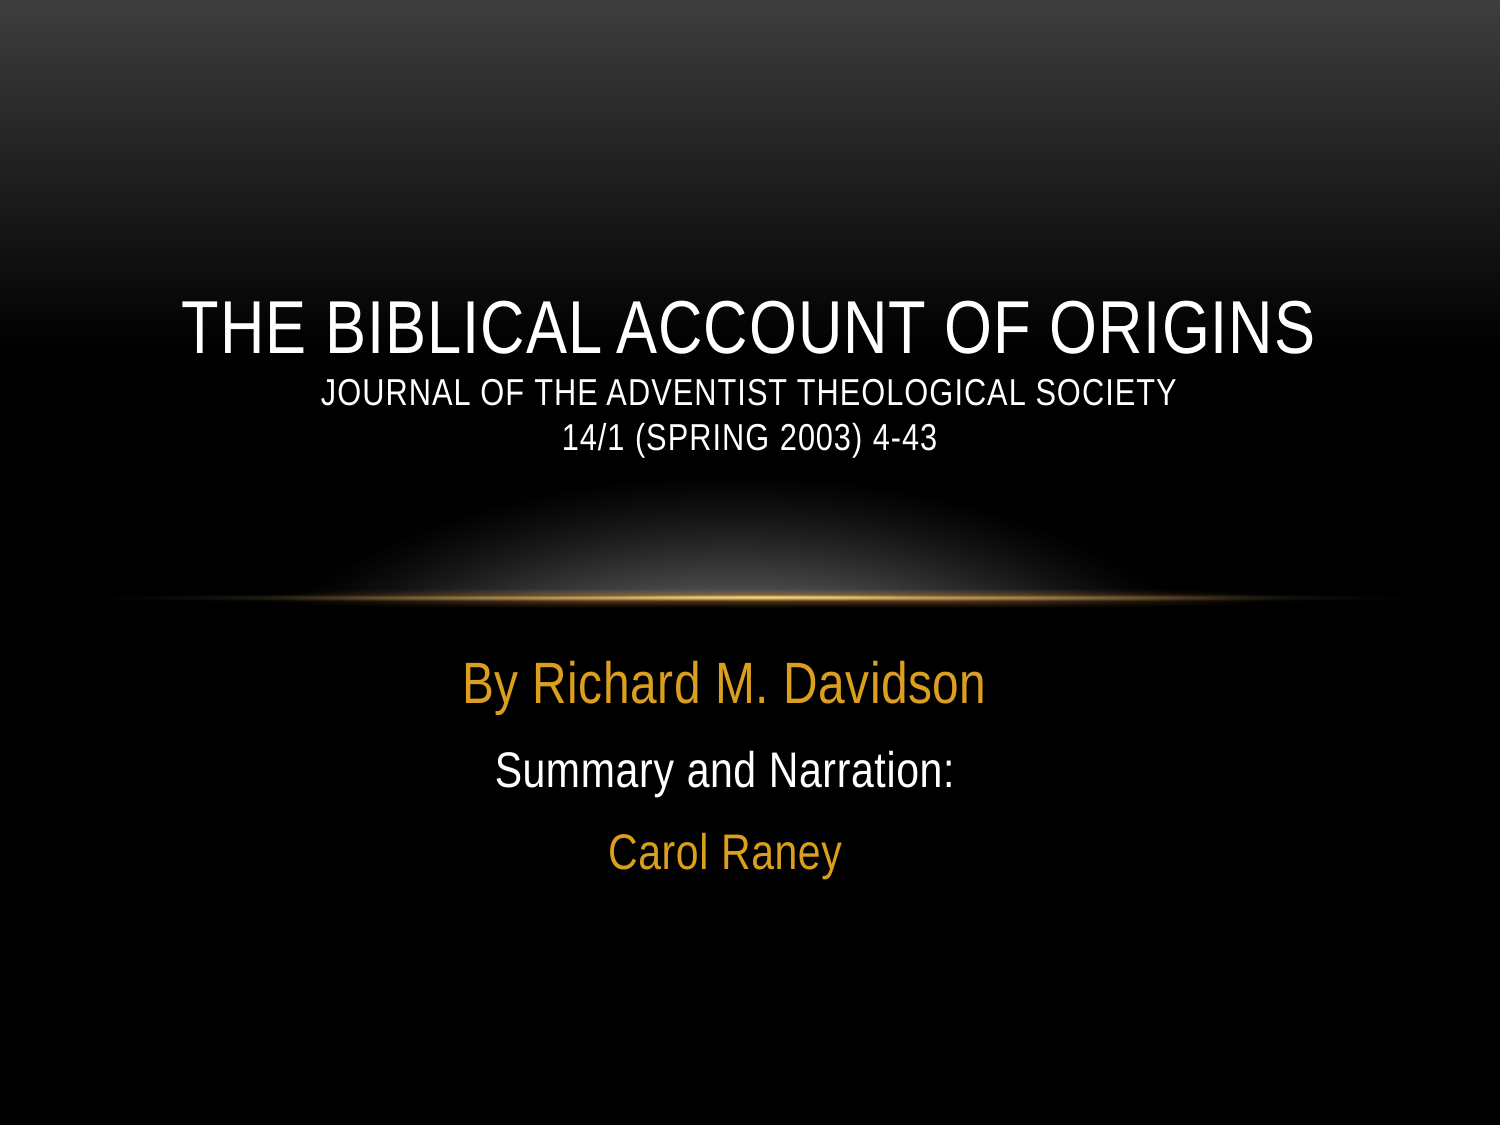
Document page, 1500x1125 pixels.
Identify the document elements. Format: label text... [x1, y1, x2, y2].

subtitle By Richard M. Davidson Summary and Narration: Carol Raney [200, 637, 1250, 925]
title The Biblical Account of Origins Journal of the Adventist Theological Society 14/1 (Spring 2003) 4-43 [112, 99, 1388, 466]
picture [0, 0, 1500, 750]
